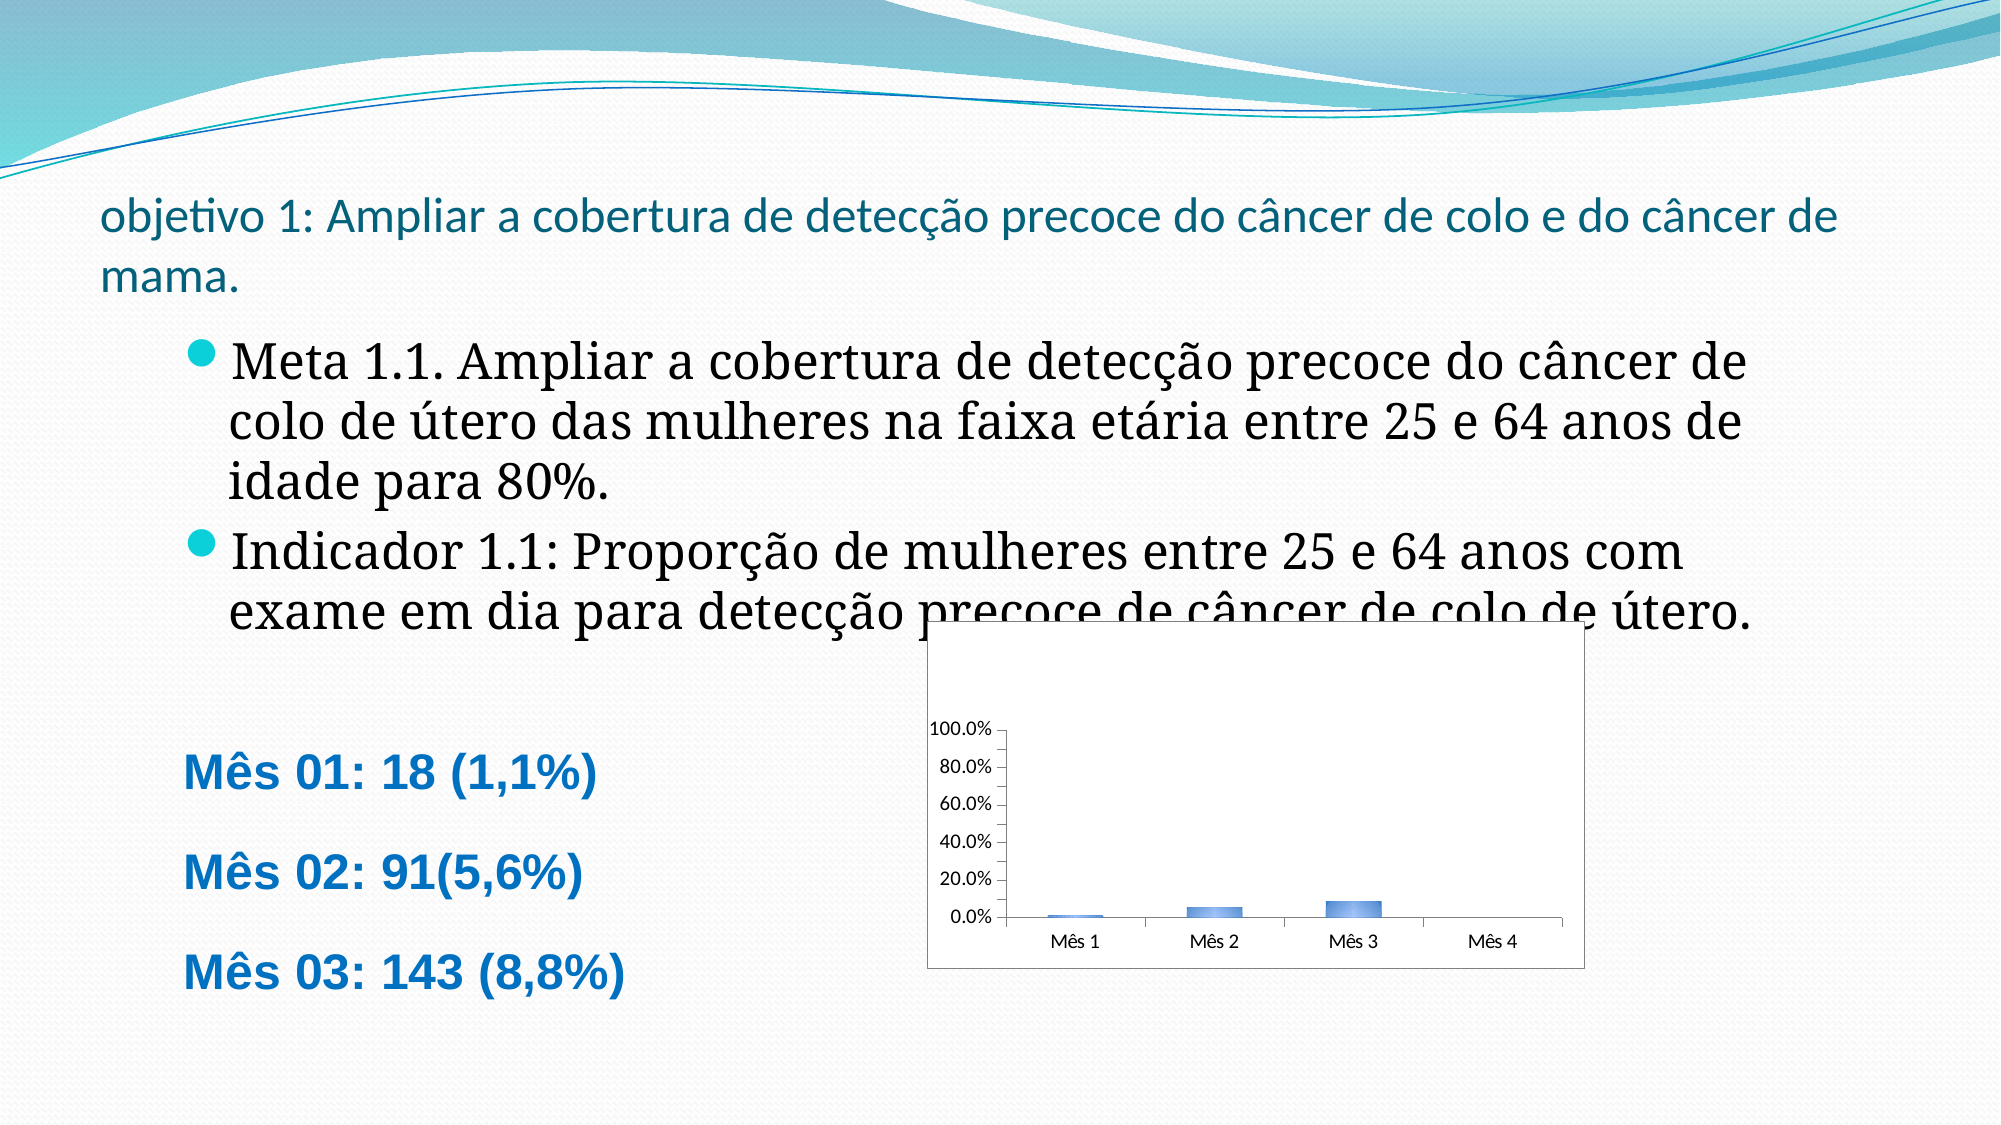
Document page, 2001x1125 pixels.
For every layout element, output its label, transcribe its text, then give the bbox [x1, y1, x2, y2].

chart [926, 620, 1586, 970]
title objetivo 1: Ampliar a cobertura de detecção precoce do câncer de colo e do câncer de mama. [99, 115, 1900, 303]
list Meta 1.1. Ampliar a cobertura de detecção precoce do câncer de colo de útero das mulheres na faixa etária entre 25 e 64 anos de idade para 80%. Indicador 1.1: Proporção de mulheres entre 25 e 64 anos com exame em dia para detecção precoce de câncer de colo de útero. Mês 01: 18 (1,1%) Mês 02: 91(5,6%) Mês 03: 143 (8,8%) [169, 251, 1863, 1091]
